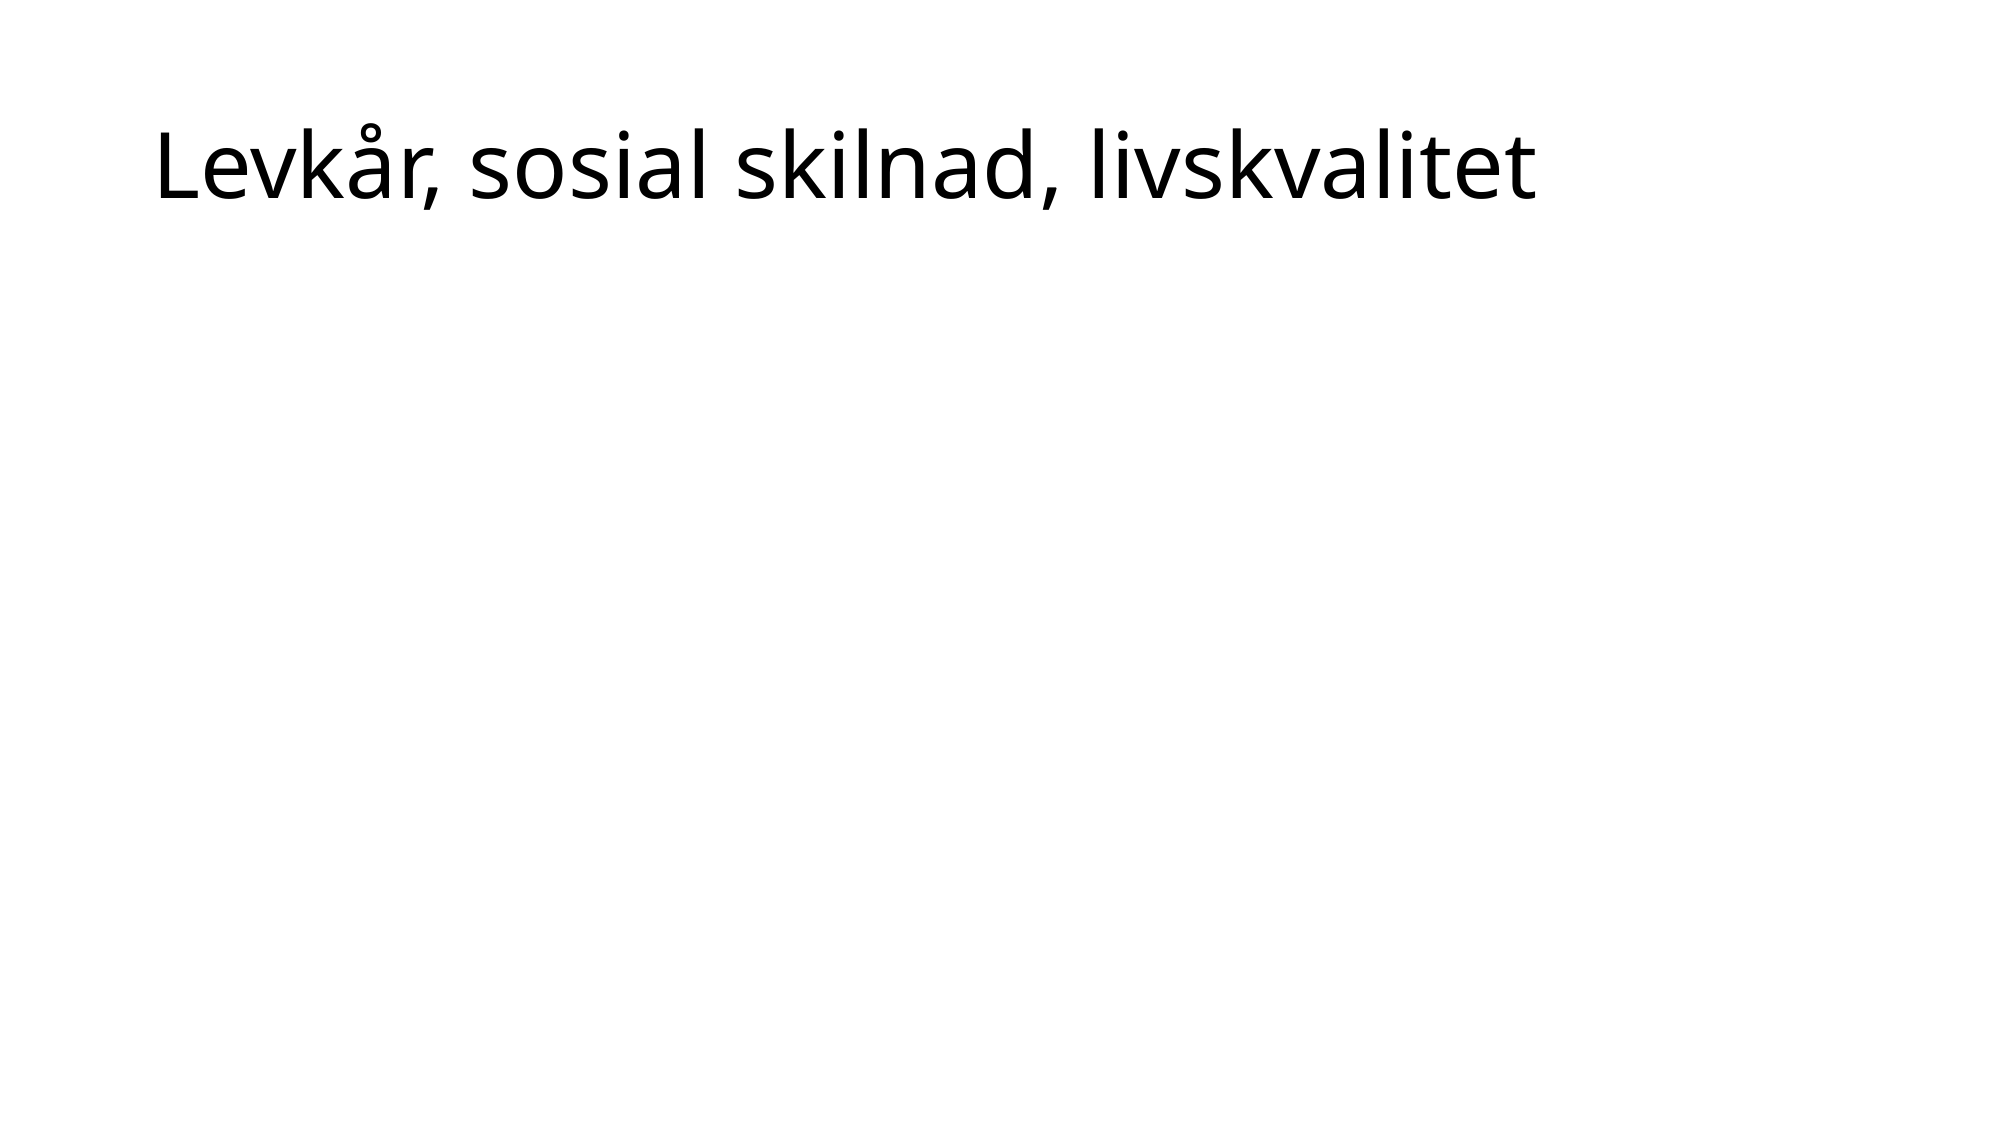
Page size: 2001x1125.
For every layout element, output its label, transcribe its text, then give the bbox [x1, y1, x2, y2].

title Levkår, sosial skilnad, livskvalitet [137, 59, 1863, 278]
